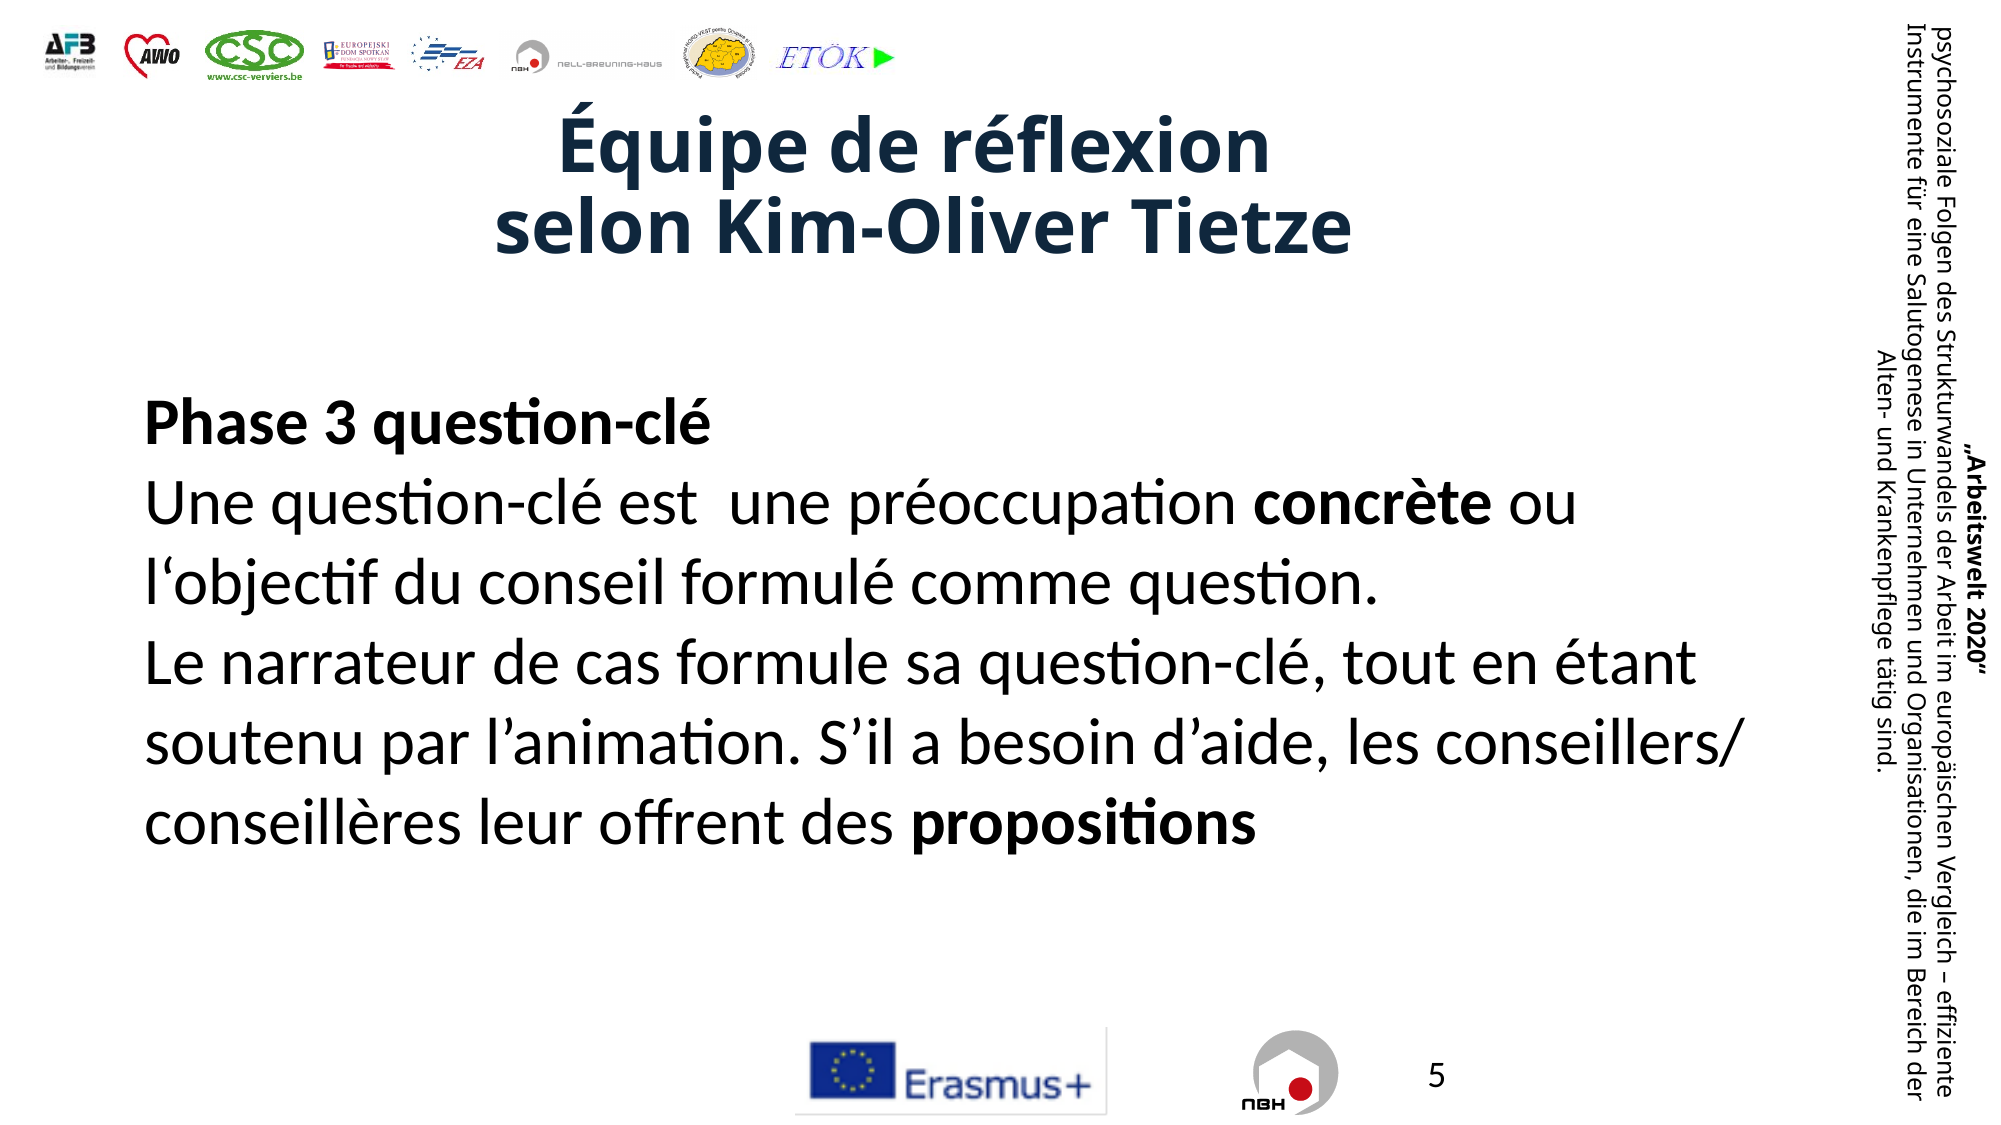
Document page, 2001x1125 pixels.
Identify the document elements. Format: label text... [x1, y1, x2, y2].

picture [795, 1027, 1110, 1118]
text_box Phase 3 question-clé Une question-clé est une préoccupation concrète ou l‘objectif du conseil formulé comme question. Le narrateur de cas formule sa question-clé, tout en étant soutenu par l’animation. S’il a besoin d’aide, les conseillers/ conseillères leur offrent des propositions [129, 370, 1819, 910]
slide_number 5 [1412, 1042, 1863, 1103]
title Équipe de réflexion selon Kim-Oliver Tietze [437, 77, 1413, 277]
